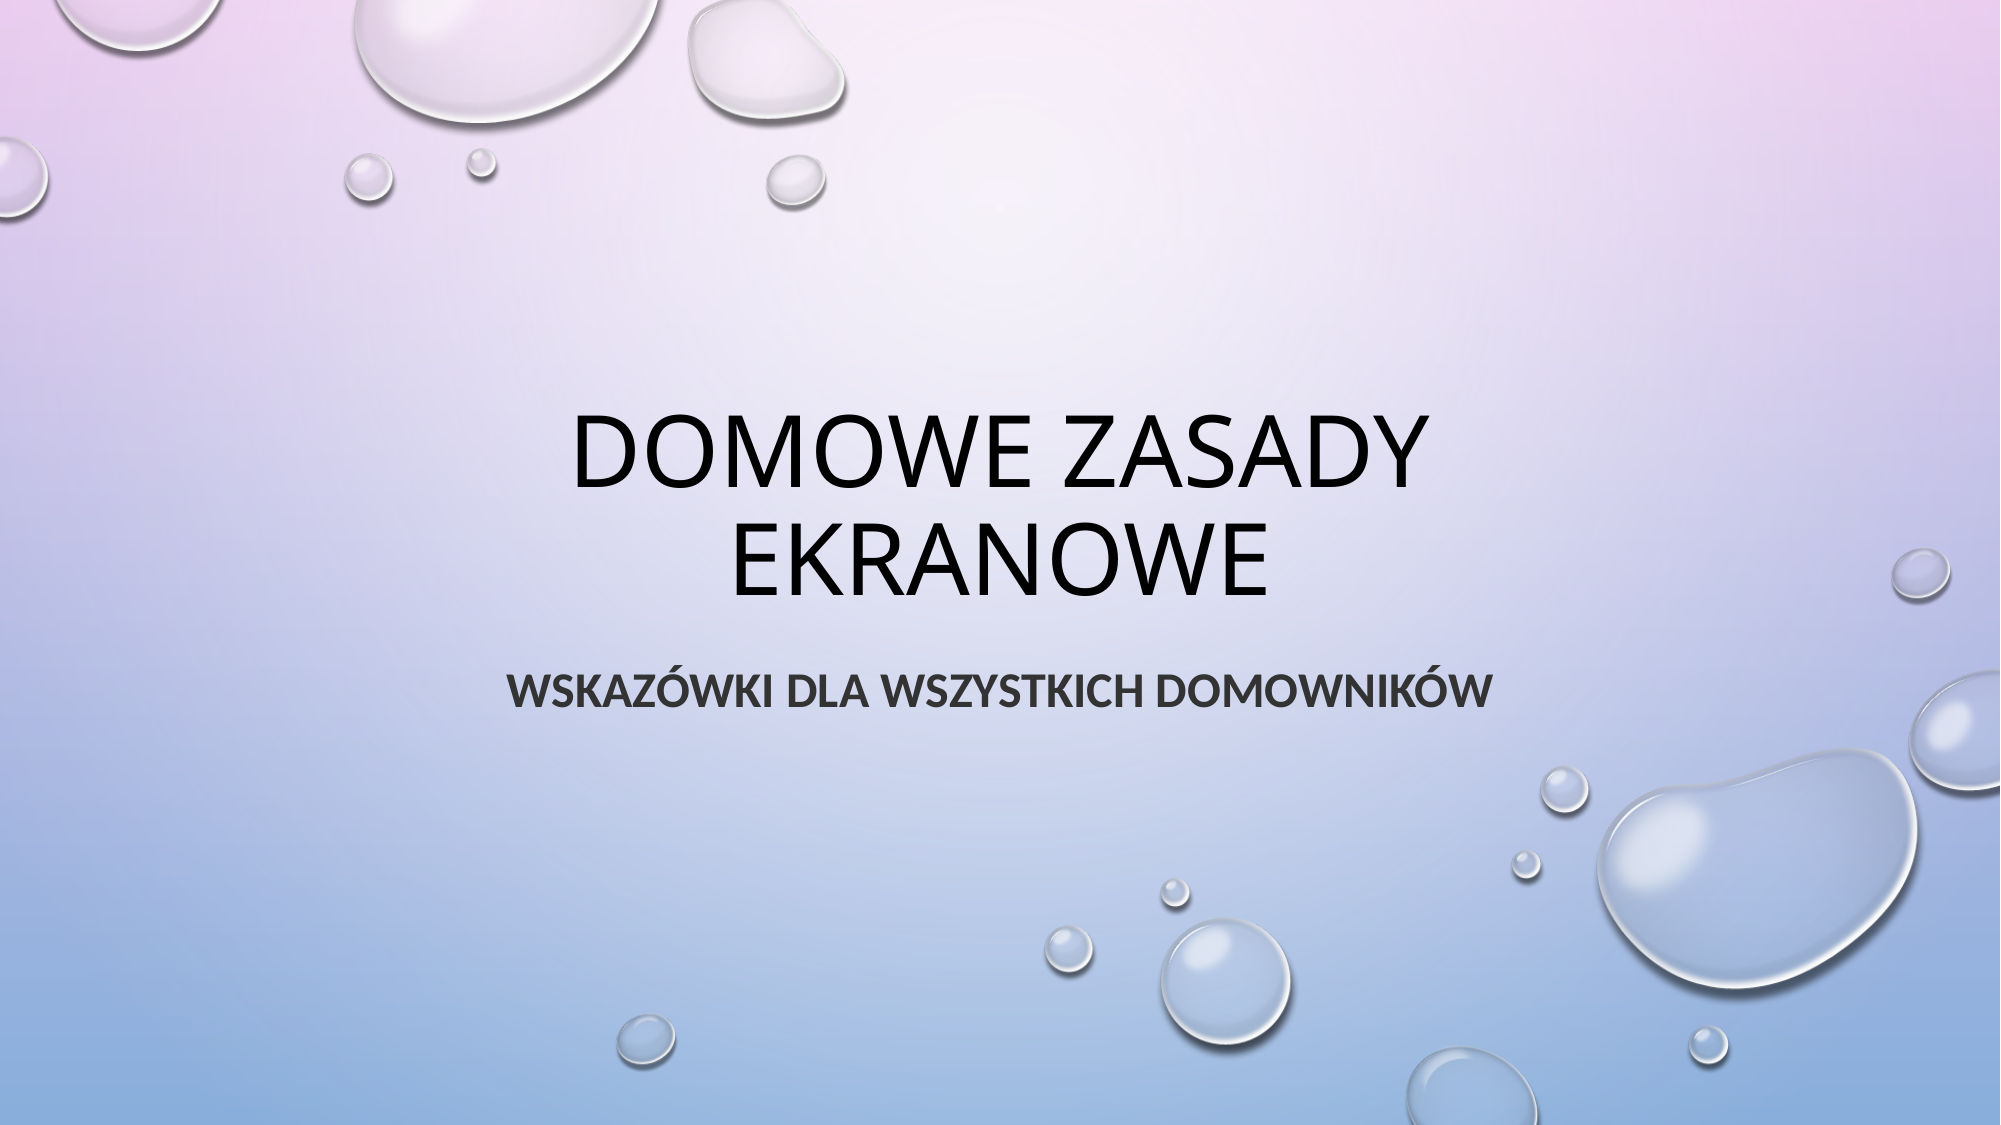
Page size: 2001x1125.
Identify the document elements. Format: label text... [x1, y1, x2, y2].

title Domowe Zasady Ekranowe [287, 213, 1713, 625]
picture [0, 0, 2000, 1125]
subtitle WSKAZÓWKI DLA WSZYSTKICH DOMOWNIKÓW [287, 637, 1713, 863]
